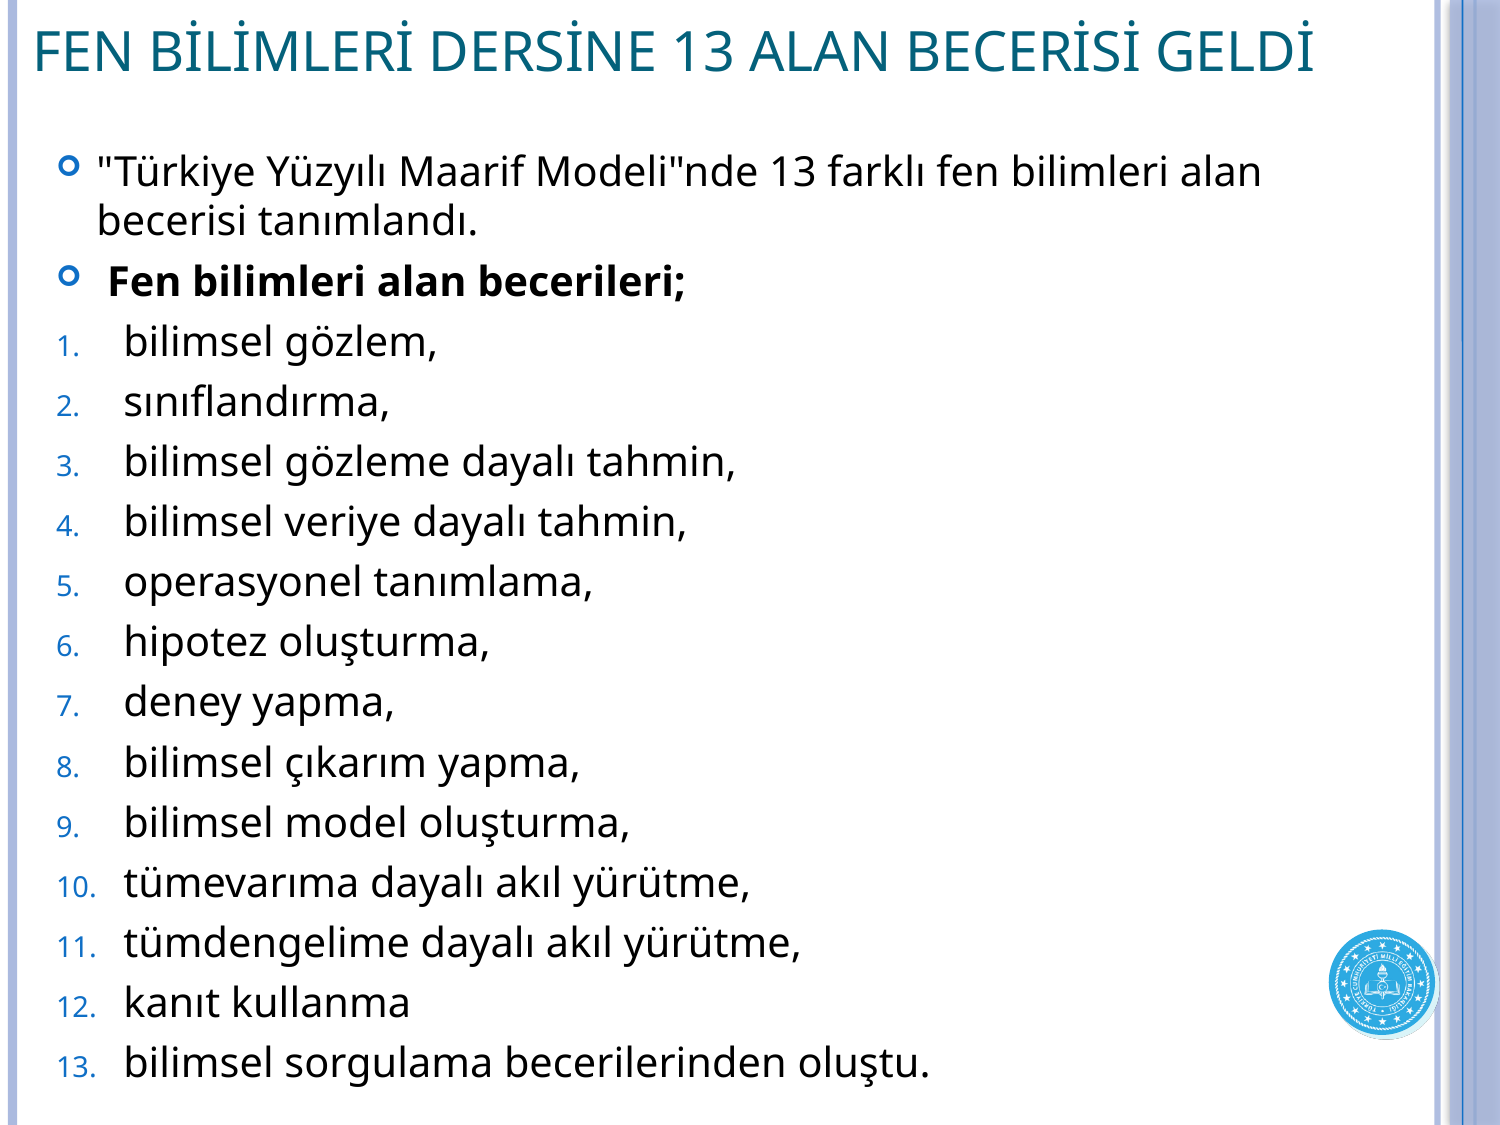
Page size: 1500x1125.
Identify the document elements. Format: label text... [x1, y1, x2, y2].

list "Türkiye Yüzyılı Maarif Modeli"nde 13 farklı fen bilimleri alan becerisi tanımlandı. Fen bilimleri alan becerileri; bilimsel gözlem, sınıflandırma, bilimsel gözleme dayalı tahmin, bilimsel veriye dayalı tahmin, operasyonel tanımlama, hipotez oluşturma, deney yapma, bilimsel çıkarım yapma, bilimsel model oluşturma, tümevarıma dayalı akıl yürütme, tümdengelime dayalı akıl yürütme, kanıt kullanma bilimsel sorgulama becerilerinden oluştu. [41, 137, 1329, 1094]
title Fen bilimleri dersine 13 alan becerisi geldi [17, 7, 1424, 90]
picture [1328, 928, 1436, 1036]
